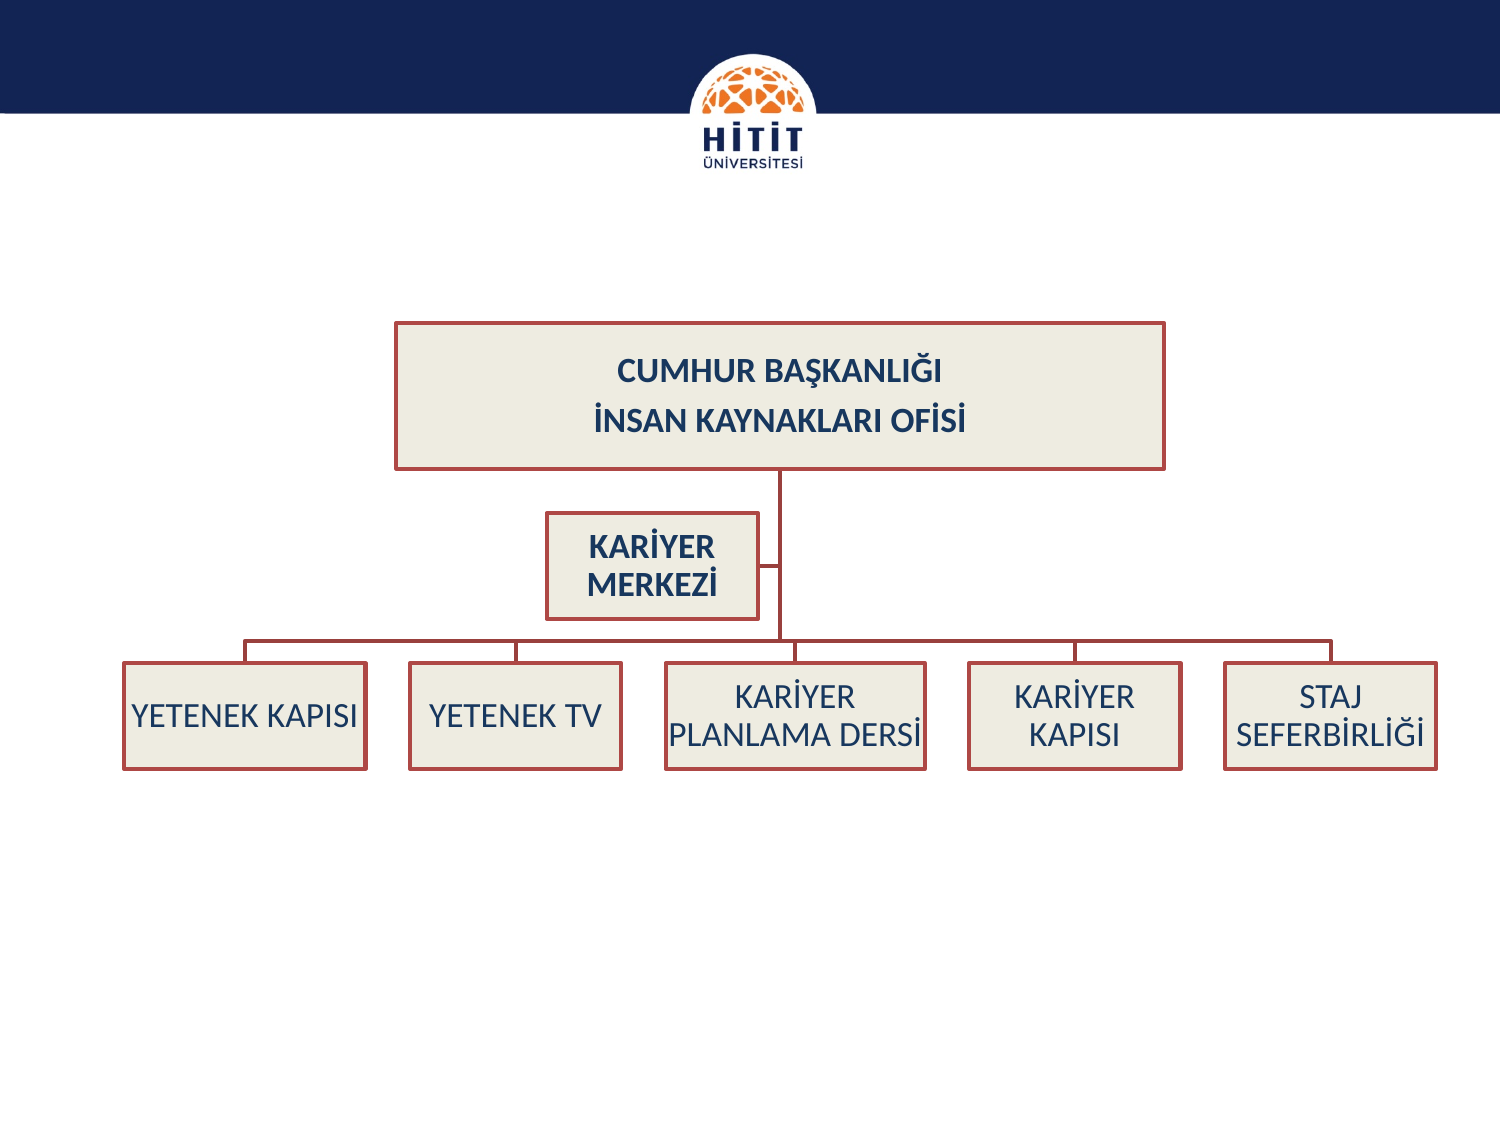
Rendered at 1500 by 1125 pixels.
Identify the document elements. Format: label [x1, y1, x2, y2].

picture [0, 0, 1500, 1061]
text_box [122, 136, 1438, 955]
